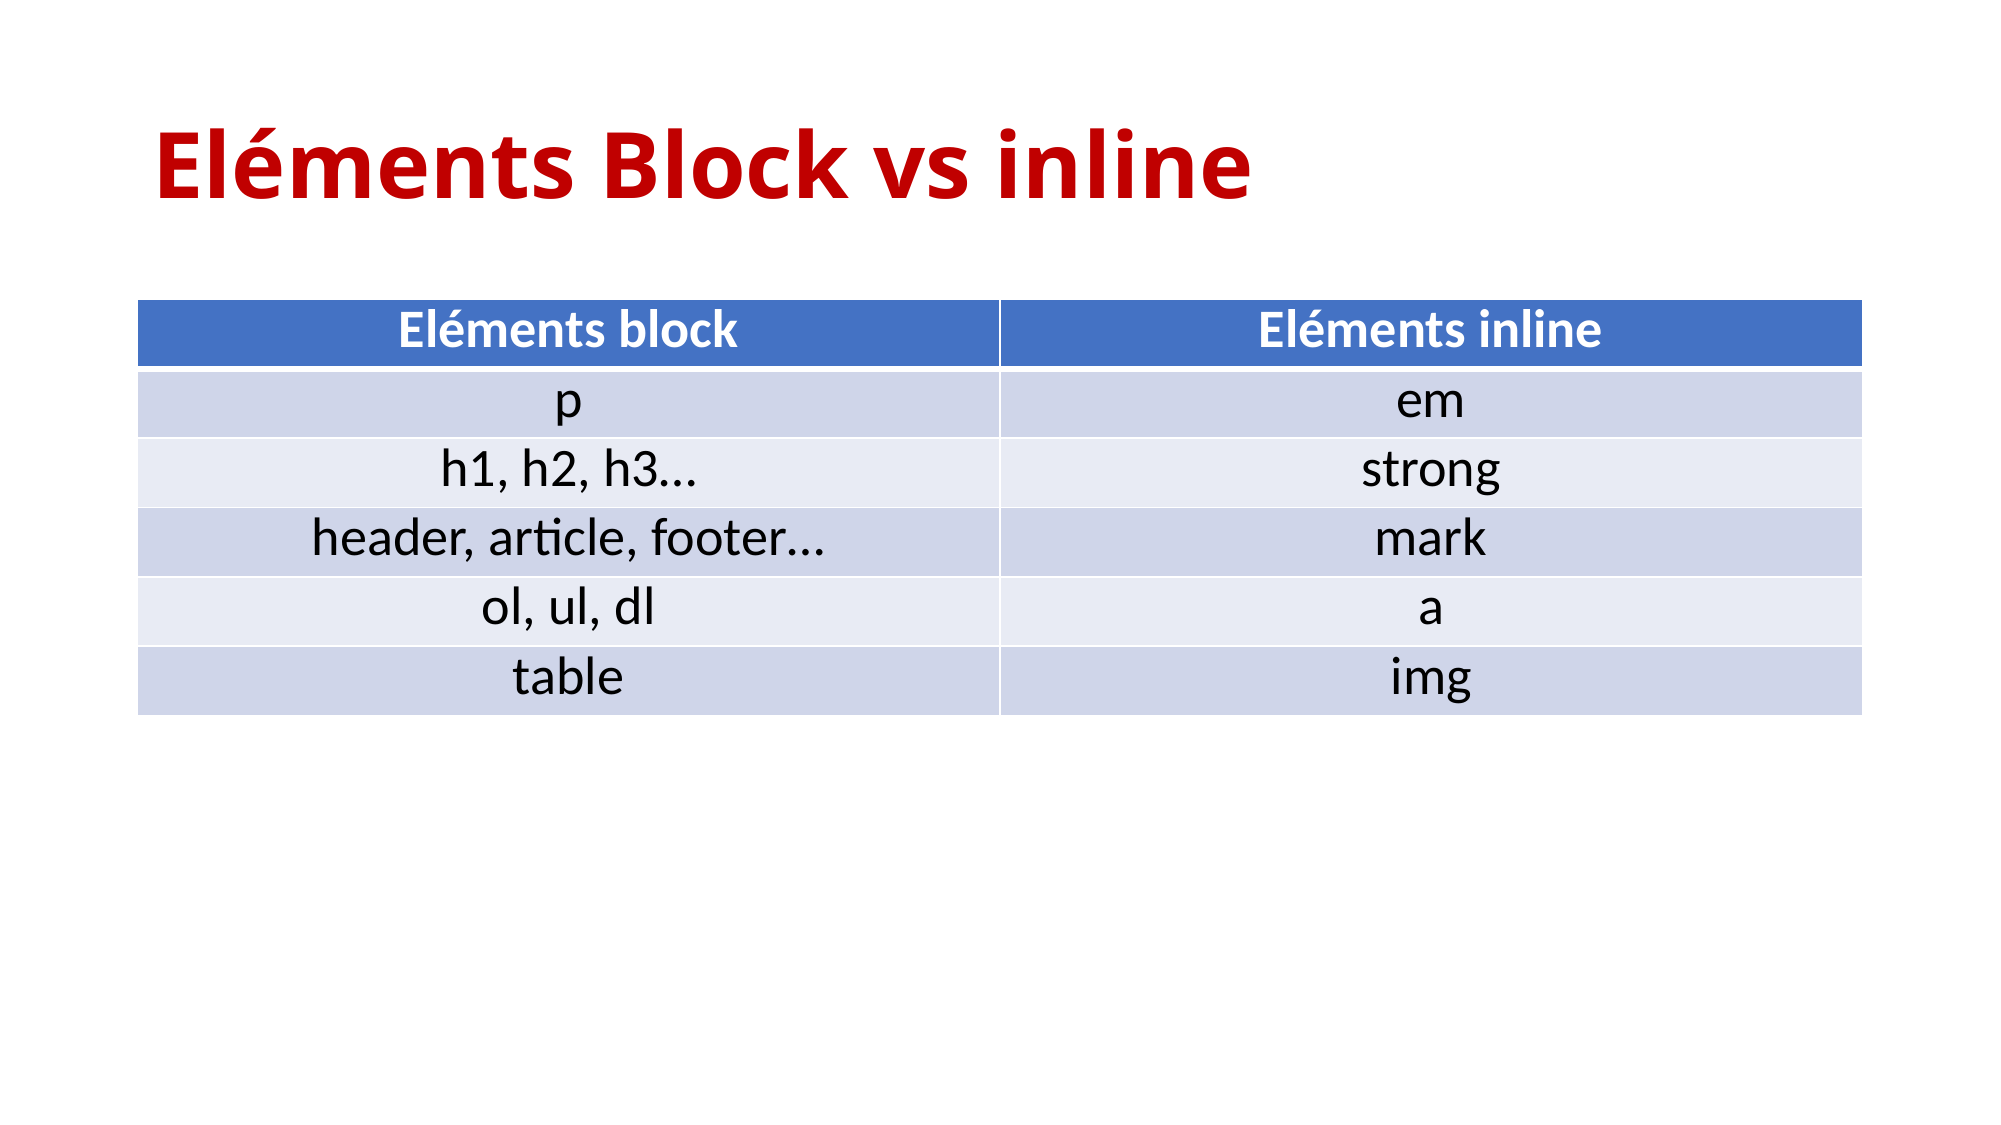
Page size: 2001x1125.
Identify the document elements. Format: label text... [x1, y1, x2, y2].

table_cell a [1001, 578, 1862, 645]
table_header Eléments block [138, 300, 999, 366]
table_cell h1, h2, h3… [138, 439, 999, 507]
table_cell strong [1001, 439, 1862, 507]
table_cell ol, ul, dl [138, 578, 999, 645]
table_cell img [1001, 647, 1862, 715]
table_cell p [138, 372, 999, 437]
table_cell header, article, footer… [138, 508, 999, 576]
title Eléments Block vs inline [137, 59, 1863, 278]
table_cell table [138, 647, 999, 715]
table_cell em [1001, 372, 1862, 437]
table_header Eléments inline [1001, 300, 1862, 366]
table_cell mark [1001, 508, 1862, 576]
